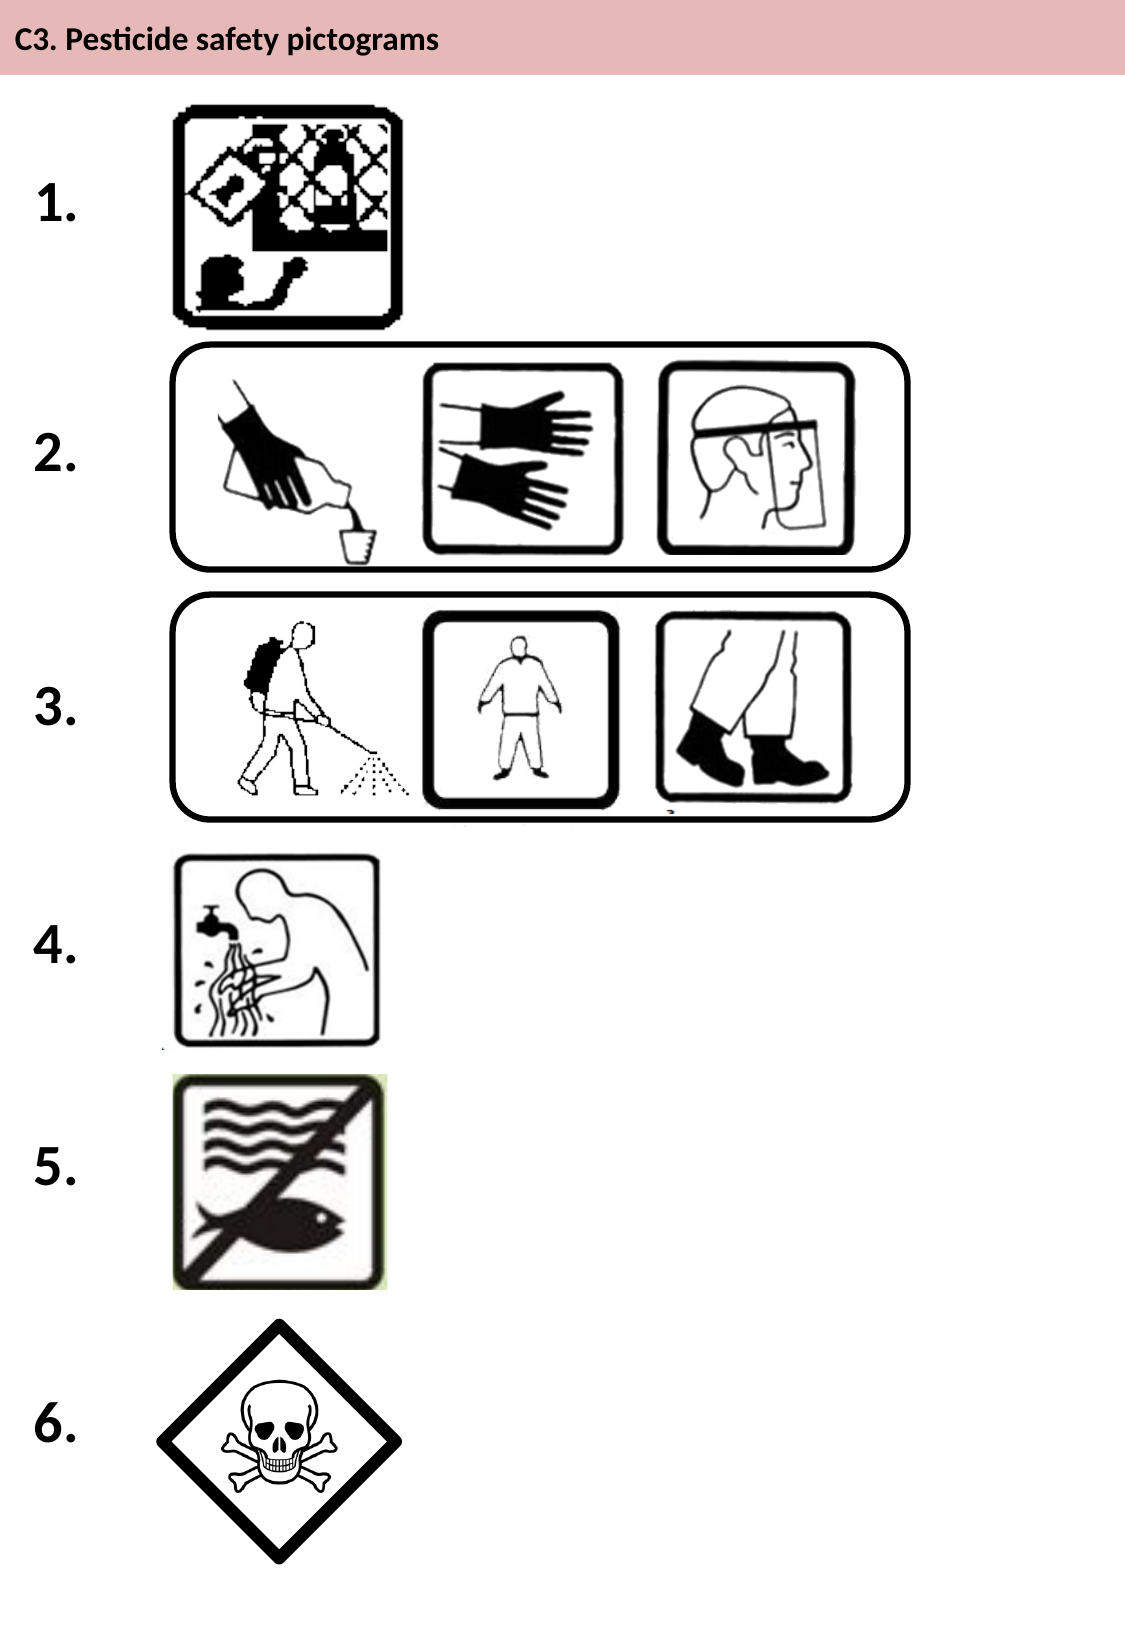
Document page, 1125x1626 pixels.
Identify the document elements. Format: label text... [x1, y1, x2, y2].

picture [194, 594, 626, 827]
text_box [160, 1385, 398, 1561]
text_box 2. [0, 396, 115, 500]
text_box 4. [0, 888, 115, 992]
text_box [419, 592, 910, 822]
text_box [170, 360, 212, 572]
picture [220, 1379, 339, 1493]
text_box [432, 342, 910, 572]
text_box [170, 592, 402, 817]
picture [632, 600, 871, 814]
text_box C3. Pesticide safety pictograms [0, 0, 1125, 77]
text_box 6. [0, 1367, 115, 1471]
picture [172, 1074, 388, 1291]
text_box 3. [0, 650, 115, 754]
picture [147, 74, 626, 585]
text_box 5. [0, 1110, 115, 1214]
picture [632, 353, 871, 555]
text_box [223, 1322, 336, 1378]
text_box 1. [0, 146, 115, 250]
picture [161, 837, 388, 1051]
